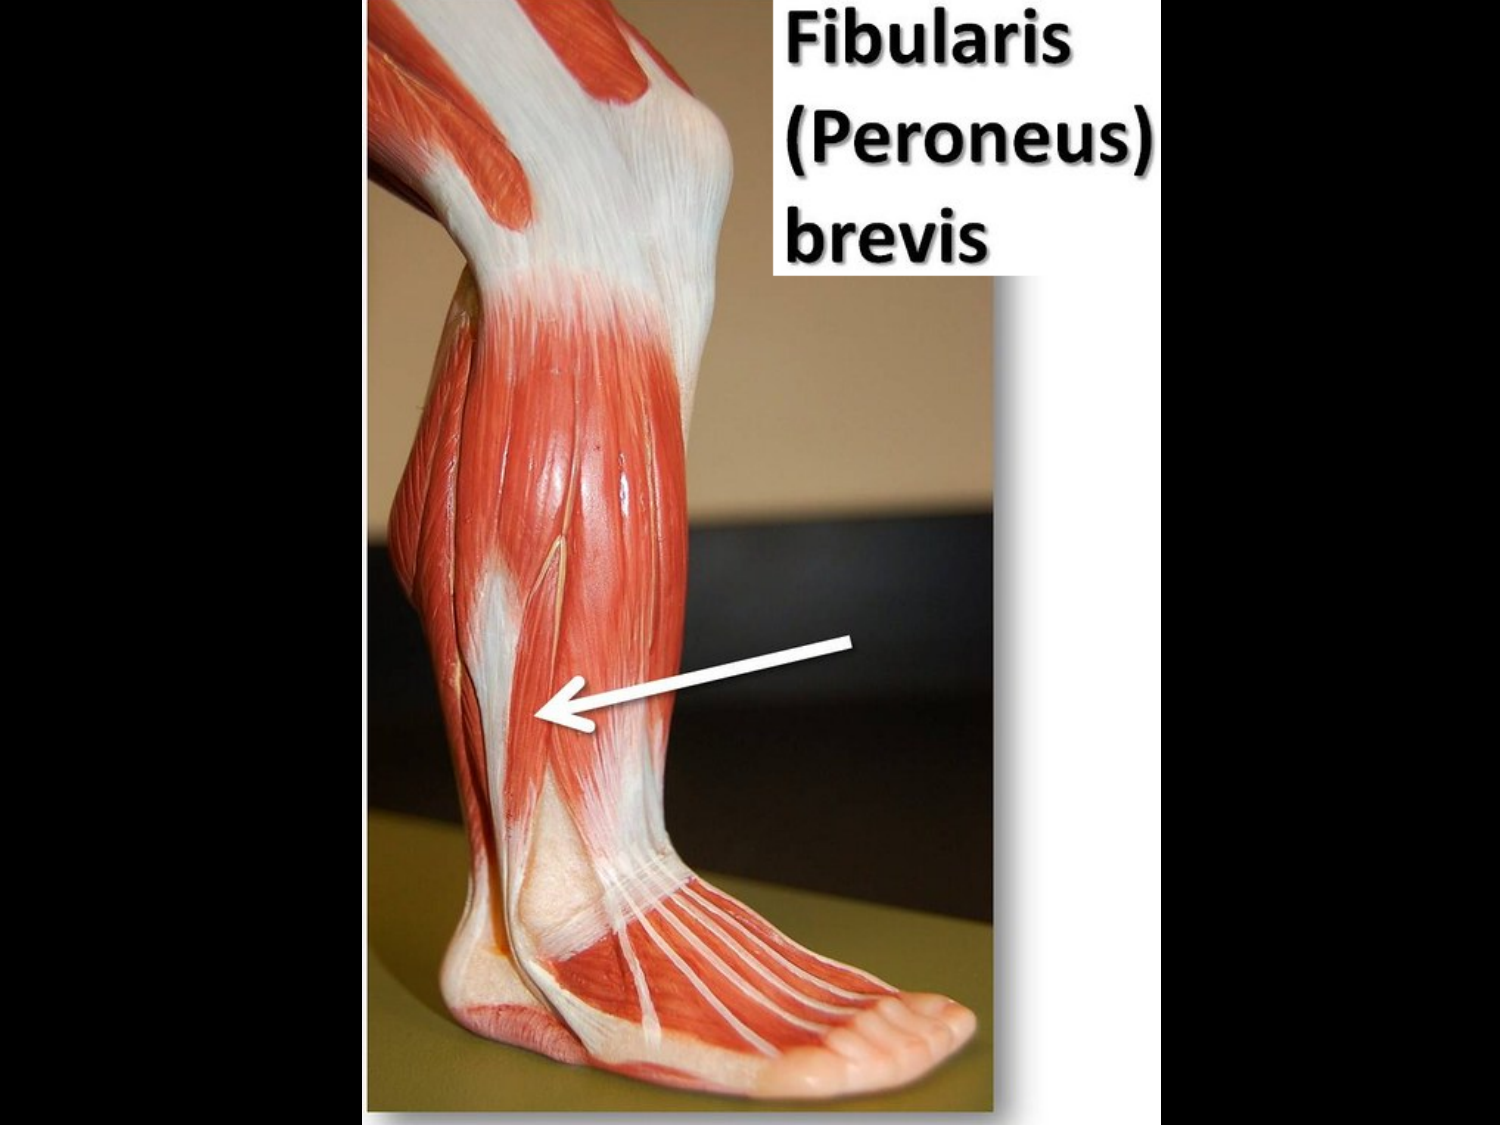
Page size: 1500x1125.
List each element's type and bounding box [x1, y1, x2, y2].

picture [362, 0, 1161, 1125]
